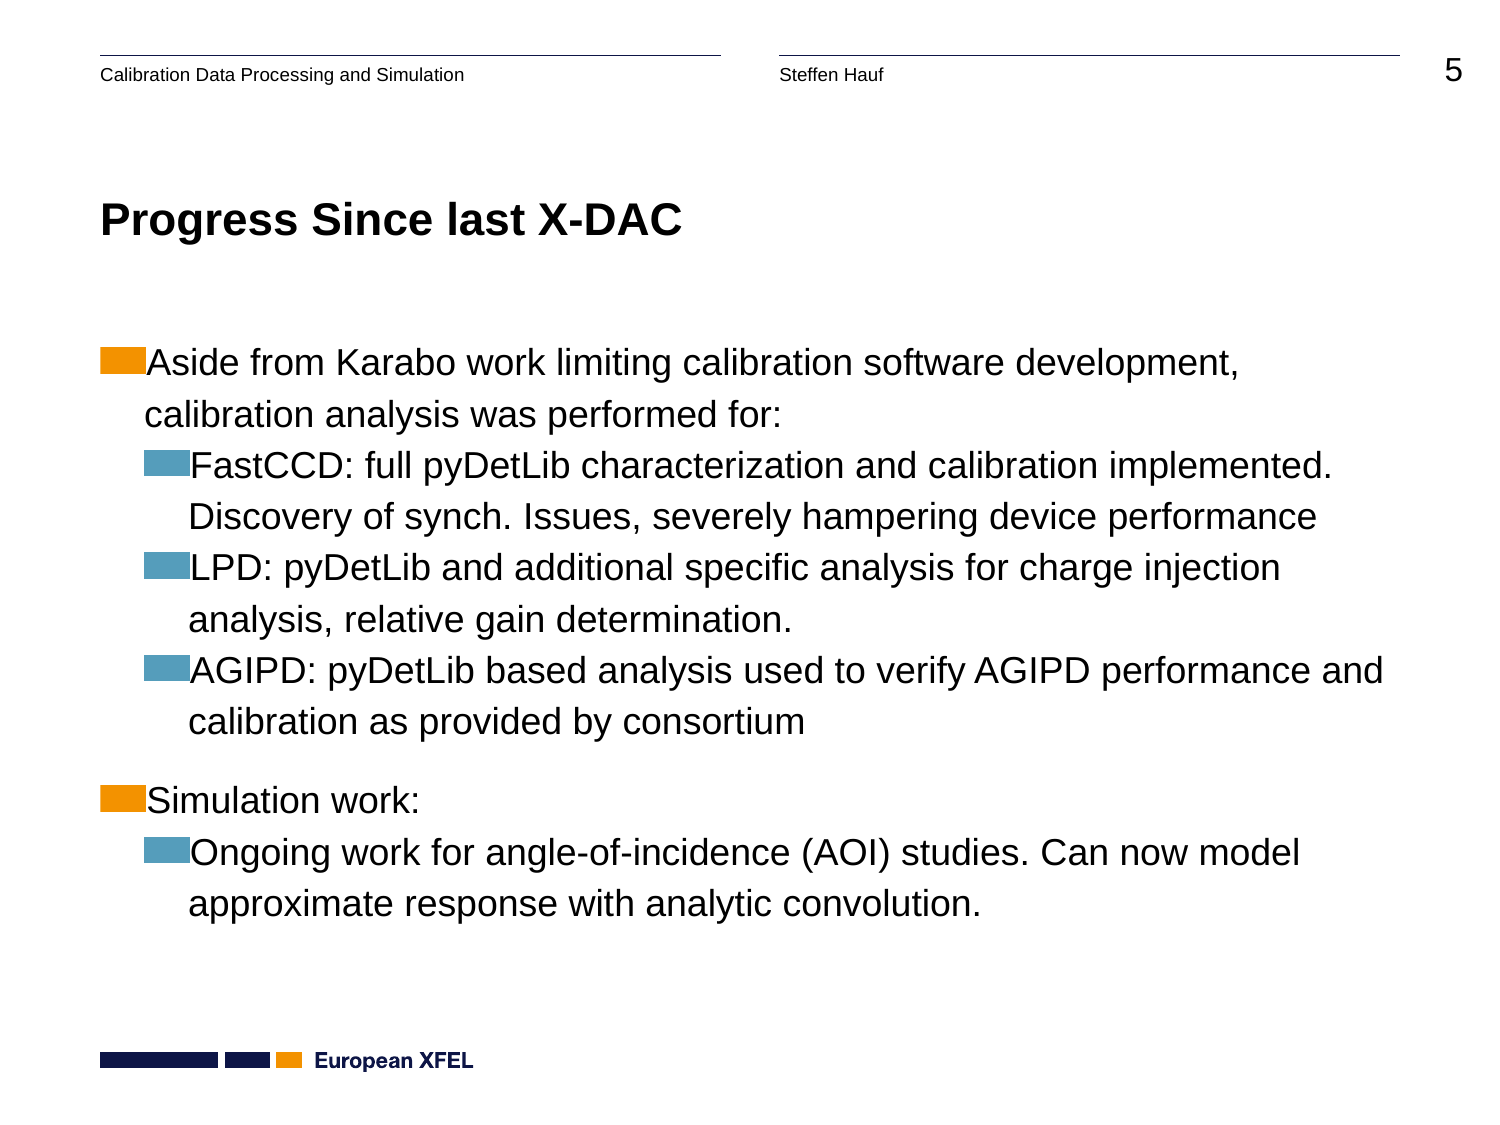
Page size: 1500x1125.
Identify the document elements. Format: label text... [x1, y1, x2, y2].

list Aside from Karabo work limiting calibration software development, calibration analysis was performed for: FastCCD: full pyDetLib characterization and calibration implemented. Discovery of synch. Issues, severely hampering device performance LPD: pyDetLib and additional specific analysis for charge injection analysis, relative gain determination. AGIPD: pyDetLib based analysis used to verify AGIPD performance and calibration as provided by consortium Simulation work: Ongoing work for angle-of-incidence (AOI) studies. Can now model approximate response with analytic convolution. [100, 332, 1400, 970]
title Progress Since last X-DAC [100, 116, 1400, 245]
